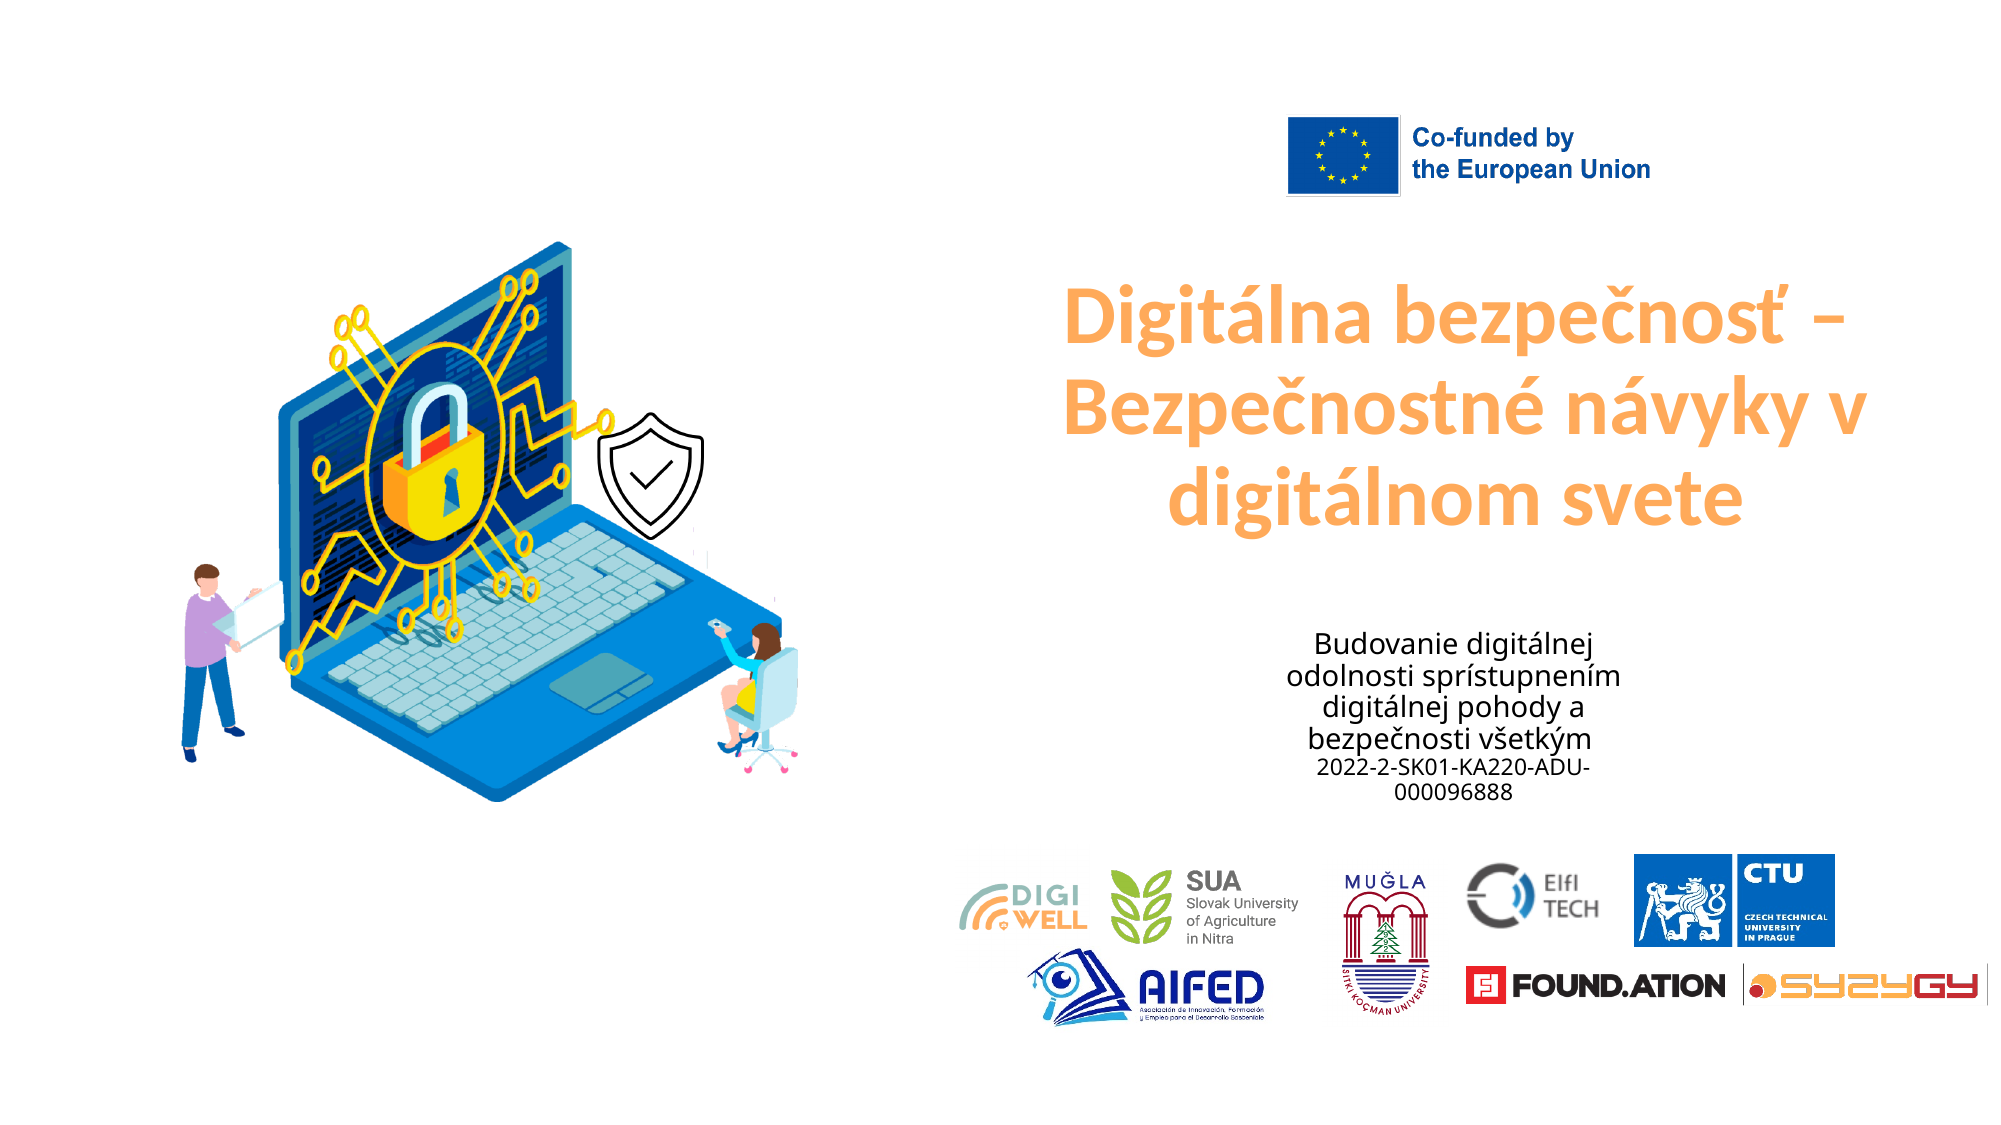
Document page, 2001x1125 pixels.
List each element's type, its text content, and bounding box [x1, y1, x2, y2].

picture [181, 241, 798, 802]
picture [1282, 112, 1678, 199]
picture [1466, 966, 1725, 1004]
picture [1322, 855, 1616, 1027]
picture [1634, 854, 1835, 947]
title Digitálna bezpečnosť – Bezpečnostné návyky v digitálnom svete [1028, 259, 1904, 551]
picture [955, 844, 1302, 1033]
text_box Budovanie digitálnej odolnosti sprístupnením digitálnej pohody a bezpečnosti všetkým 2022-2-SK01-KA220-ADU-000096888 [1250, 604, 1658, 831]
picture [1742, 961, 1988, 1008]
